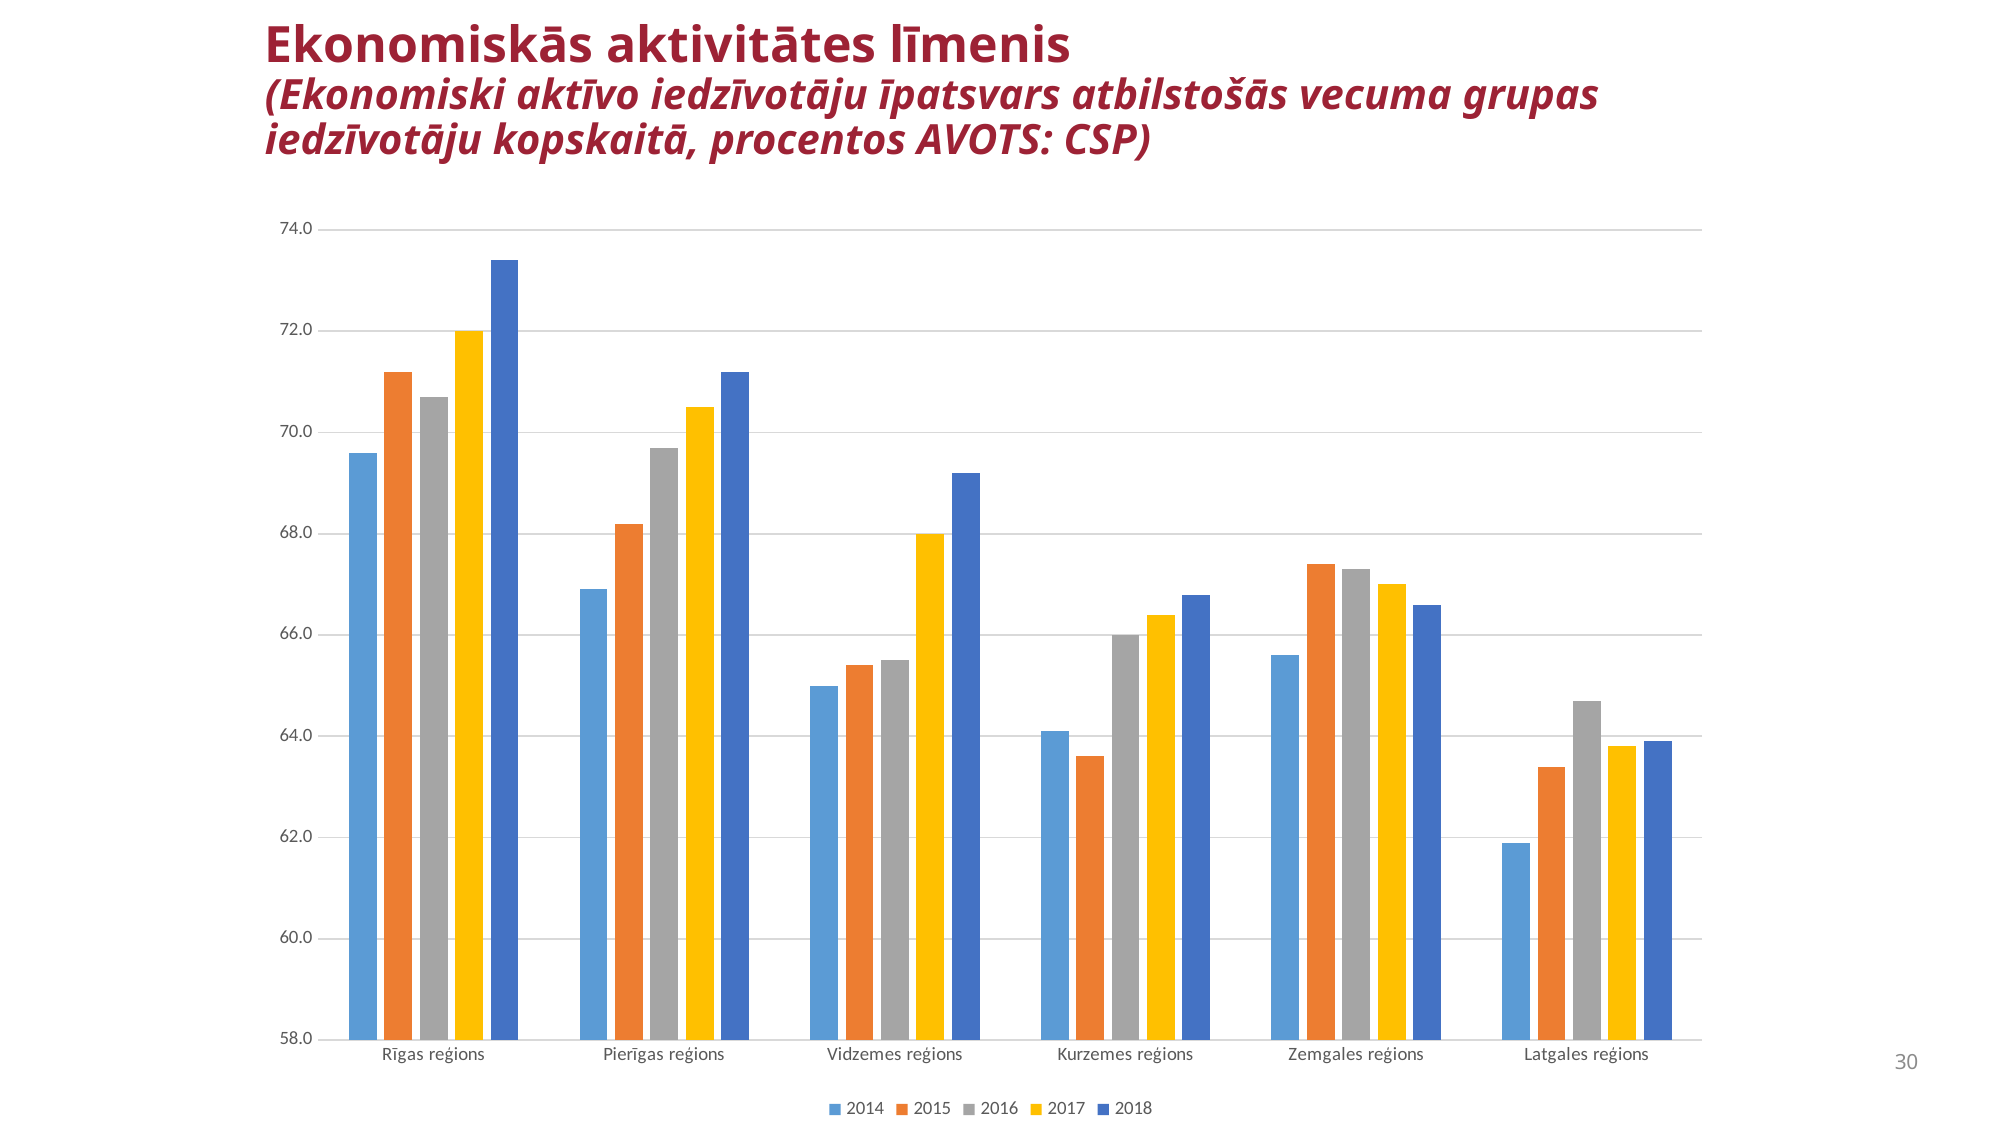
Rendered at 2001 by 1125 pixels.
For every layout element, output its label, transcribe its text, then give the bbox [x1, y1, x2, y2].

chart [249, 201, 1732, 1125]
title Ekonomiskās aktivitātes līmenis (Ekonomiski aktīvo iedzīvotāju īpatsvars atbilstošās vecuma grupas iedzīvotāju kopskaitā, procentos AVOTS: CSP) [249, 12, 1702, 201]
slide_number 30 [1866, 1037, 1934, 1088]
